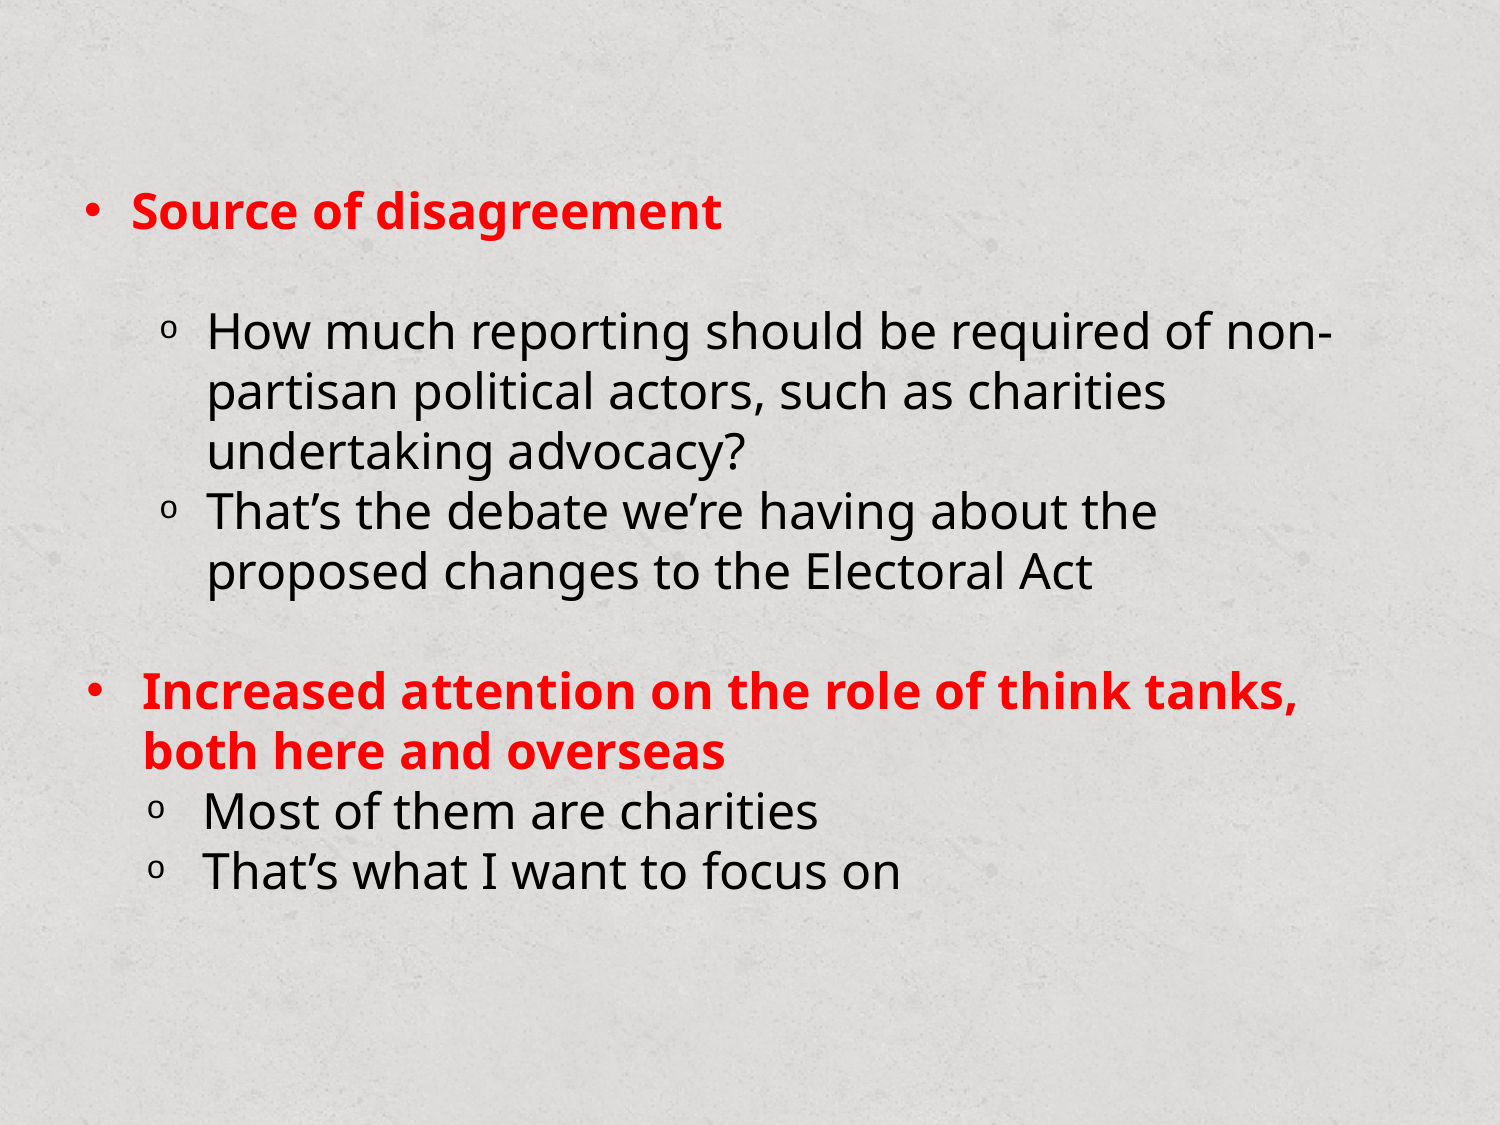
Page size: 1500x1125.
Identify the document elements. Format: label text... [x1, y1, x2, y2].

text_box Source of disagreement How much reporting should be required of non-partisan political actors, such as charities undertaking advocacy? That’s the debate we’re having about the proposed changes to the Electoral Act Increased attention on the role of think tanks, both here and overseas Most of them are charities That’s what I want to focus on [69, 172, 1393, 957]
